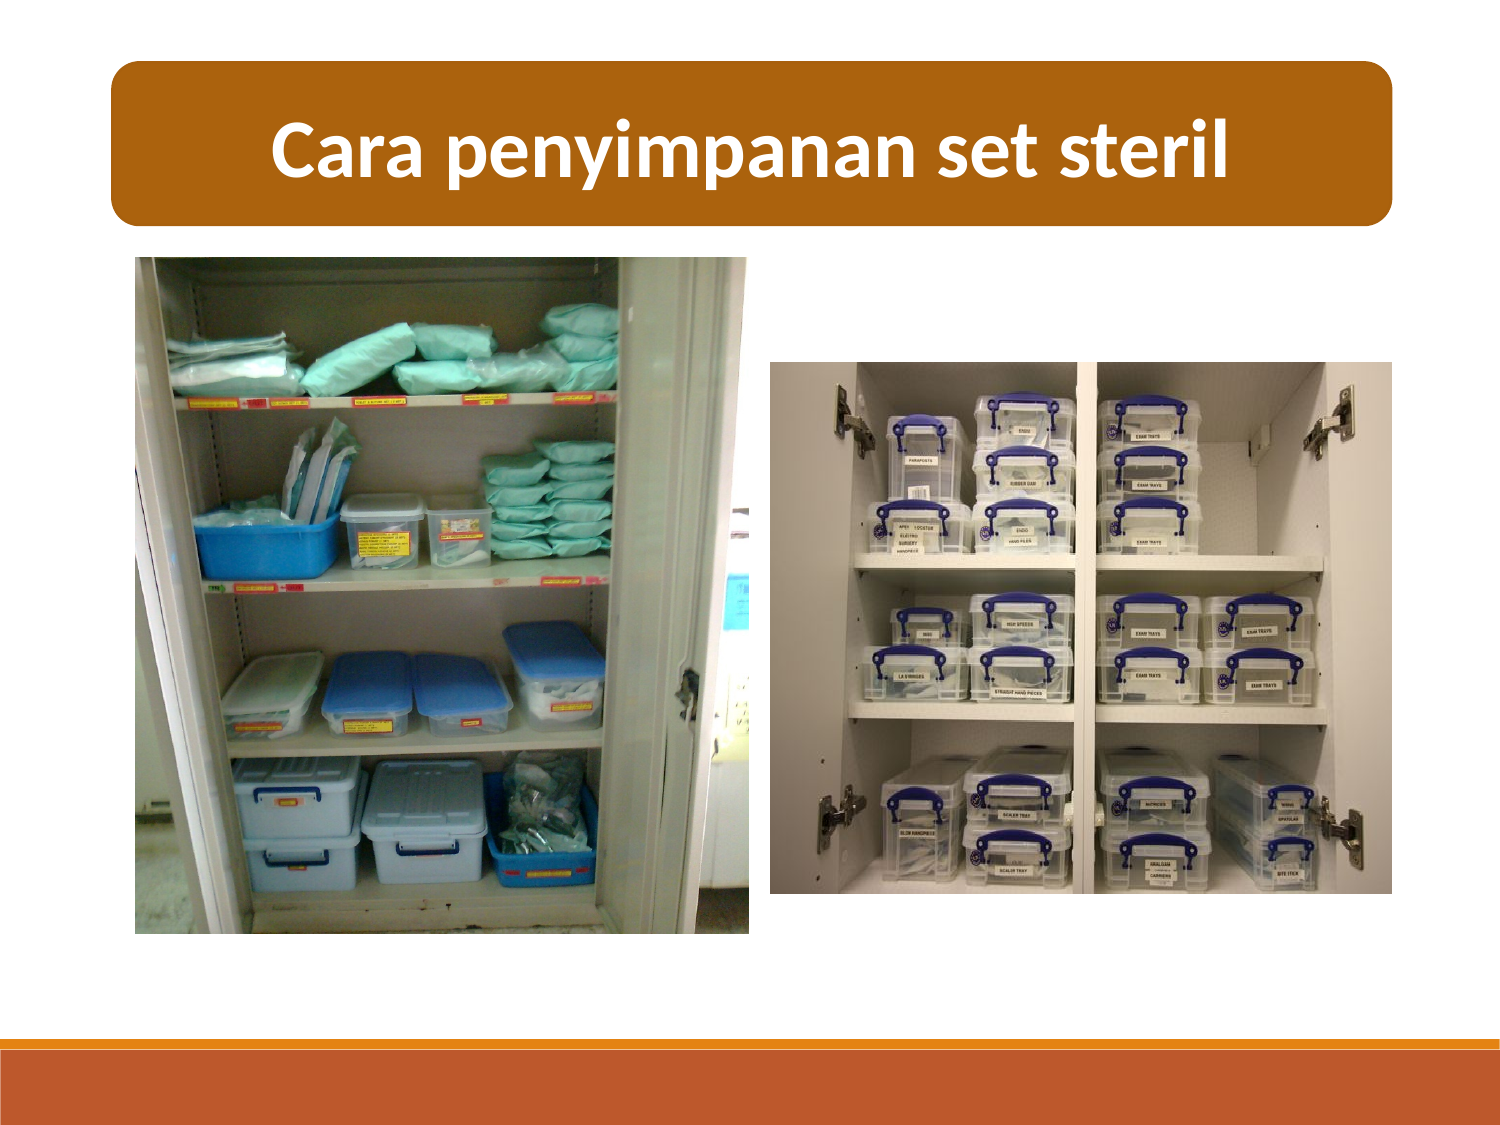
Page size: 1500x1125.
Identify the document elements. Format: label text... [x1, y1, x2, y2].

text_box Cara penyimpanan set steril [111, 61, 1393, 227]
picture [135, 257, 749, 935]
picture [769, 361, 1392, 895]
